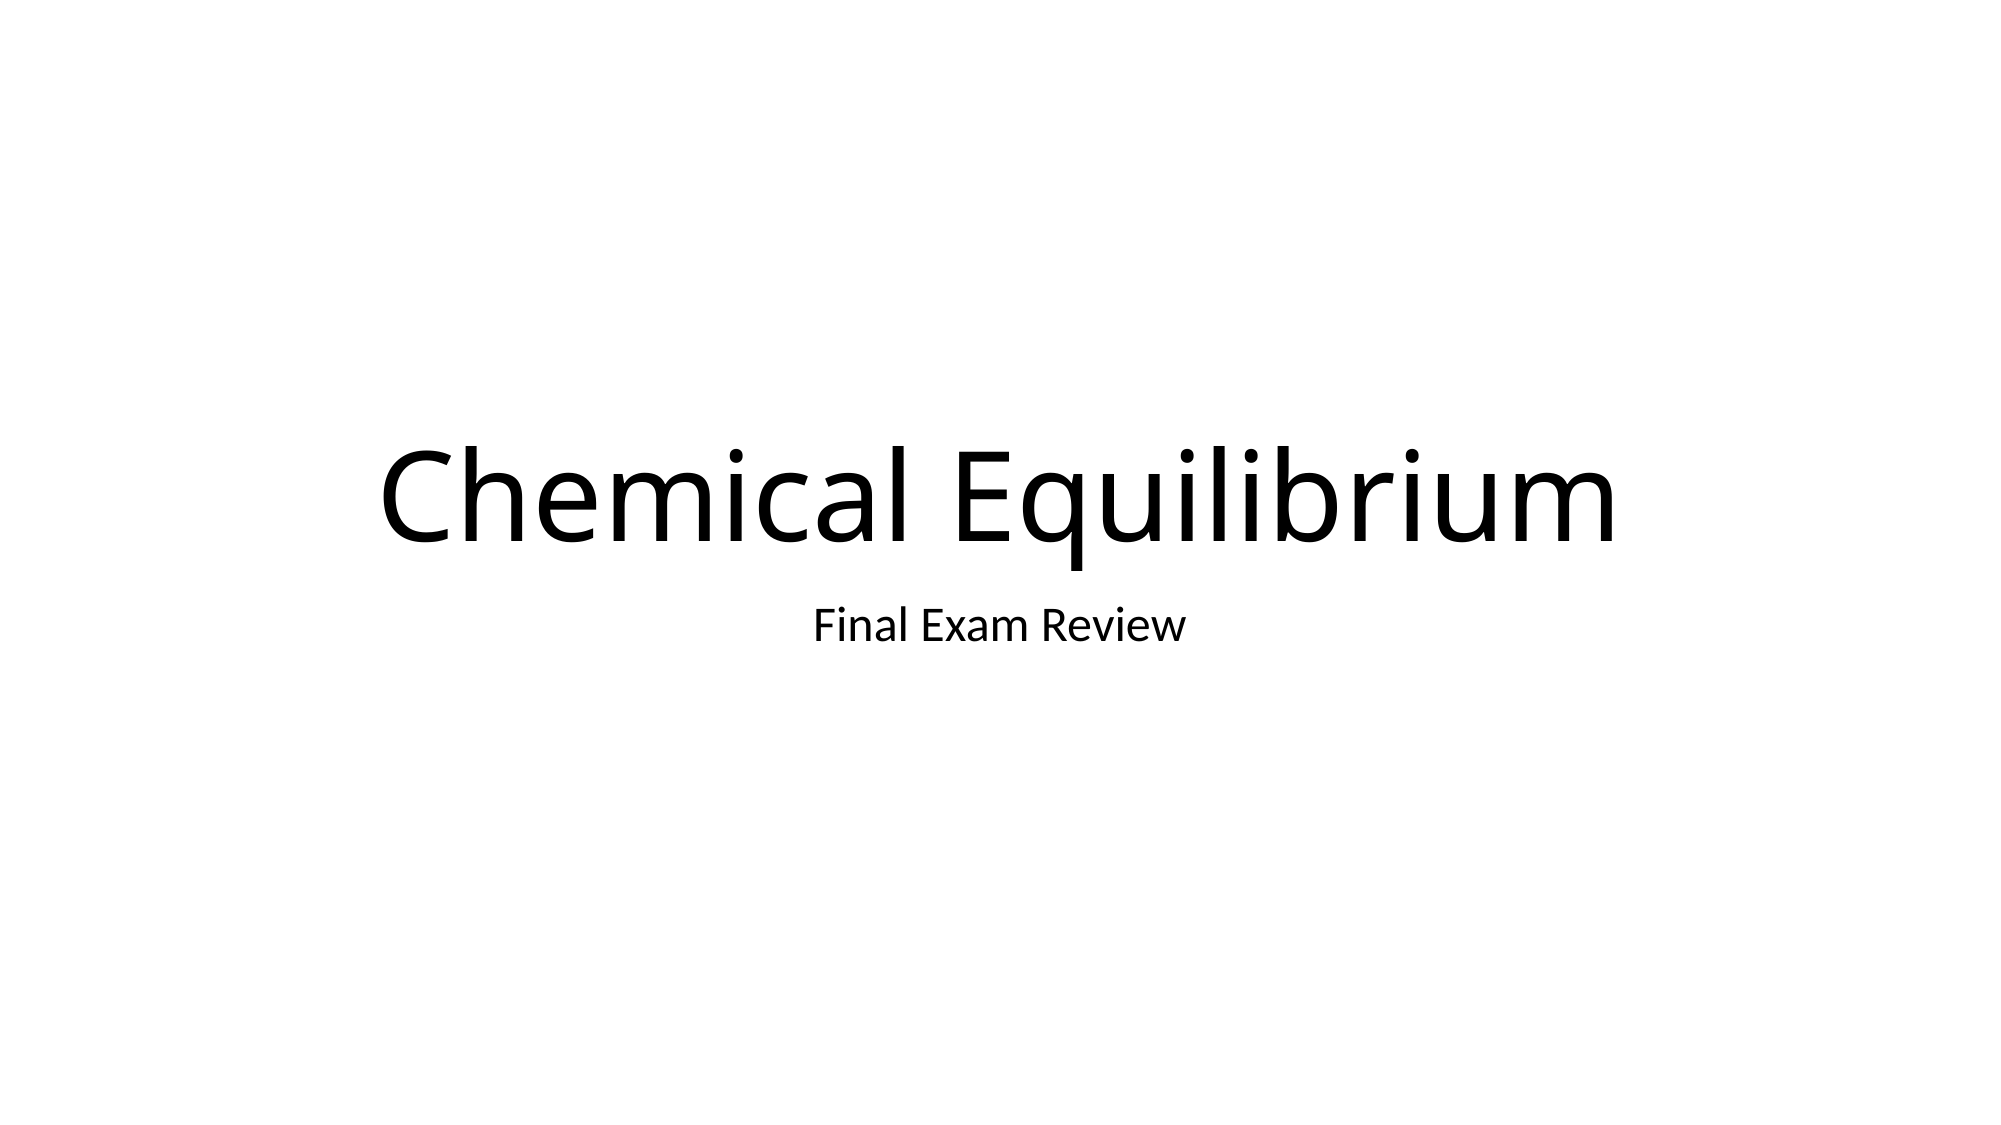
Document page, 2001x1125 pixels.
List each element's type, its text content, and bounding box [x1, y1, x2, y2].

subtitle Final Exam Review [249, 590, 1750, 863]
title Chemical Equilibrium [249, 184, 1750, 576]
